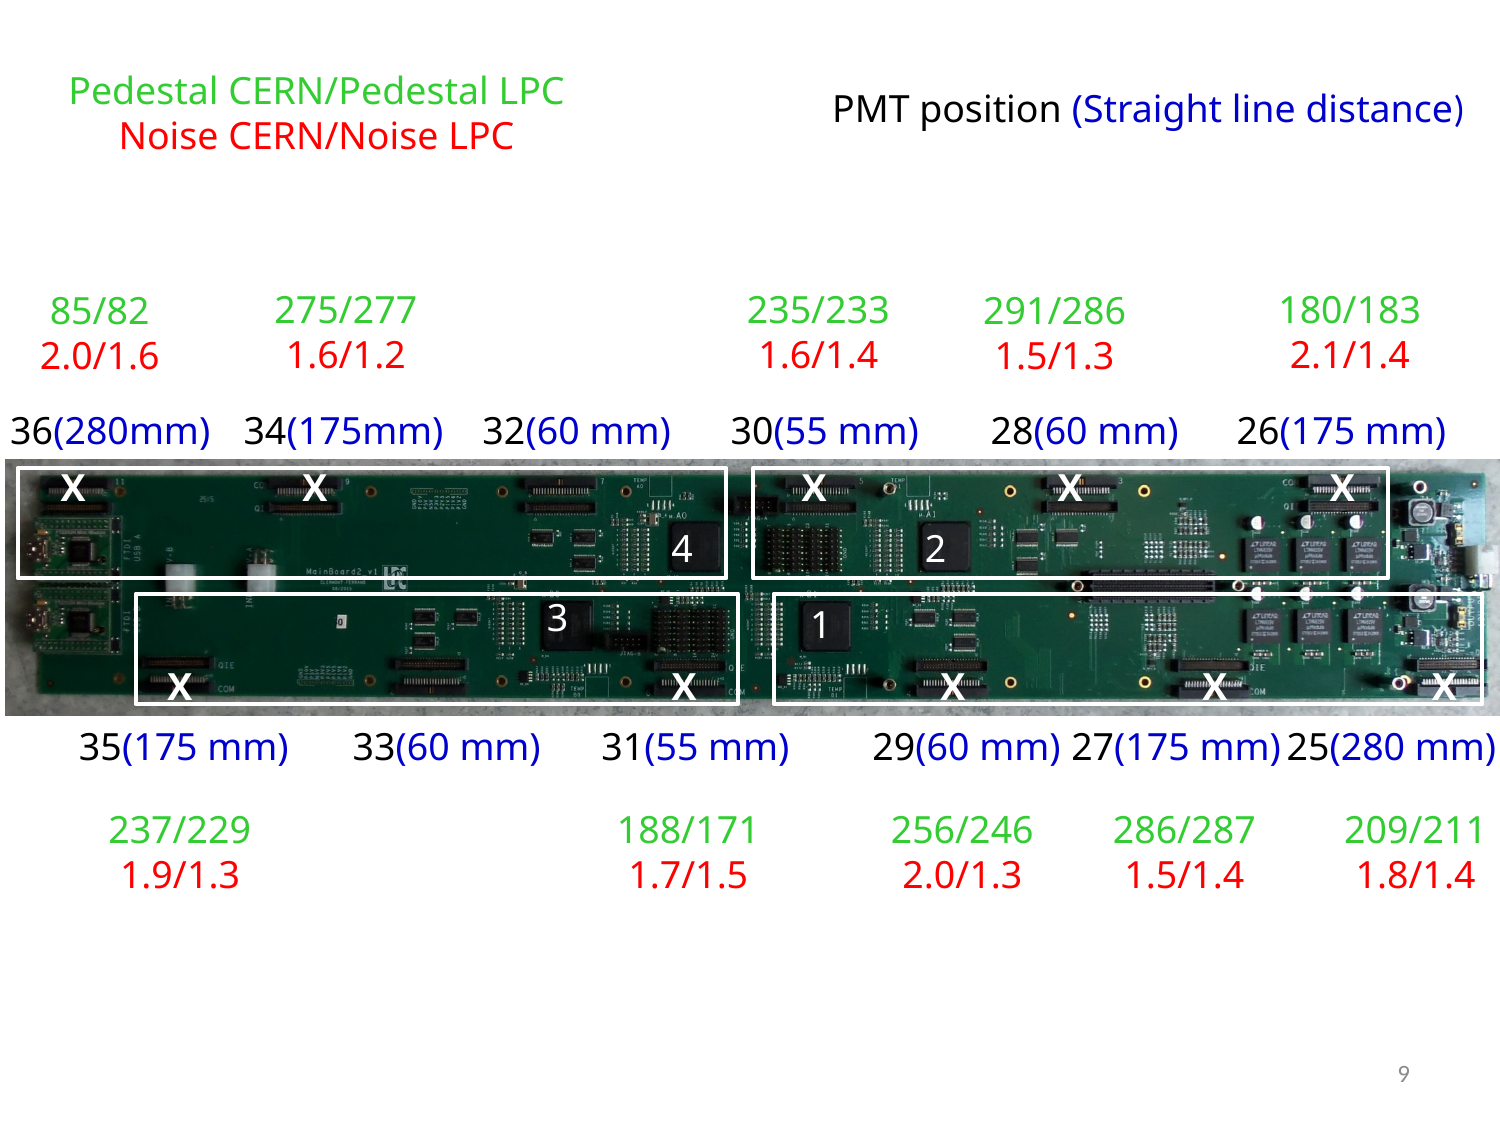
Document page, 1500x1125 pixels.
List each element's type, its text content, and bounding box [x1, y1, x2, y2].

text_box 180/183 2.1/1.4 [1263, 278, 1437, 384]
text_box 275/277 1.6/1.2 [259, 278, 433, 384]
text_box 31(55 mm) [586, 725, 805, 776]
picture [5, 459, 1500, 717]
text_box 235/233 1.6/1.4 [731, 278, 905, 384]
text_box 29(60 mm) [857, 725, 1056, 776]
text_box 291/286 1.5/1.3 [968, 279, 1141, 384]
text_box 25(280 mm) [1296, 725, 1500, 776]
text_box 30(55 mm) [715, 399, 934, 458]
text_box 26(175 mm) [1221, 399, 1462, 458]
text_box 256/246 2.0/1.3 [876, 798, 1049, 904]
text_box 35(175 mm) [64, 725, 304, 776]
slide_number 9 [1074, 1042, 1425, 1103]
text_box 27(175 mm) [1056, 725, 1296, 776]
text_box 85/82 2.0/1.6 [24, 279, 175, 384]
text_box 209/211 1.8/1.4 [1329, 798, 1500, 904]
text_box Pedestal CERN/Pedestal LPC Noise CERN/Noise LPC [53, 60, 581, 165]
text_box PMT position (Straight line distance) [817, 78, 1480, 138]
text_box 28(60 mm) [975, 399, 1194, 458]
text_box 32(60 mm) [467, 399, 686, 458]
text_box 286/287 1.5/1.4 [1098, 798, 1271, 904]
text_box 188/171 1.7/1.5 [602, 798, 775, 904]
text_box 237/229 1.9/1.3 [93, 798, 267, 904]
text_box 33(60 mm) [337, 725, 556, 776]
text_box 36(280mm) [0, 399, 226, 459]
text_box 34(175mm) [228, 399, 459, 458]
